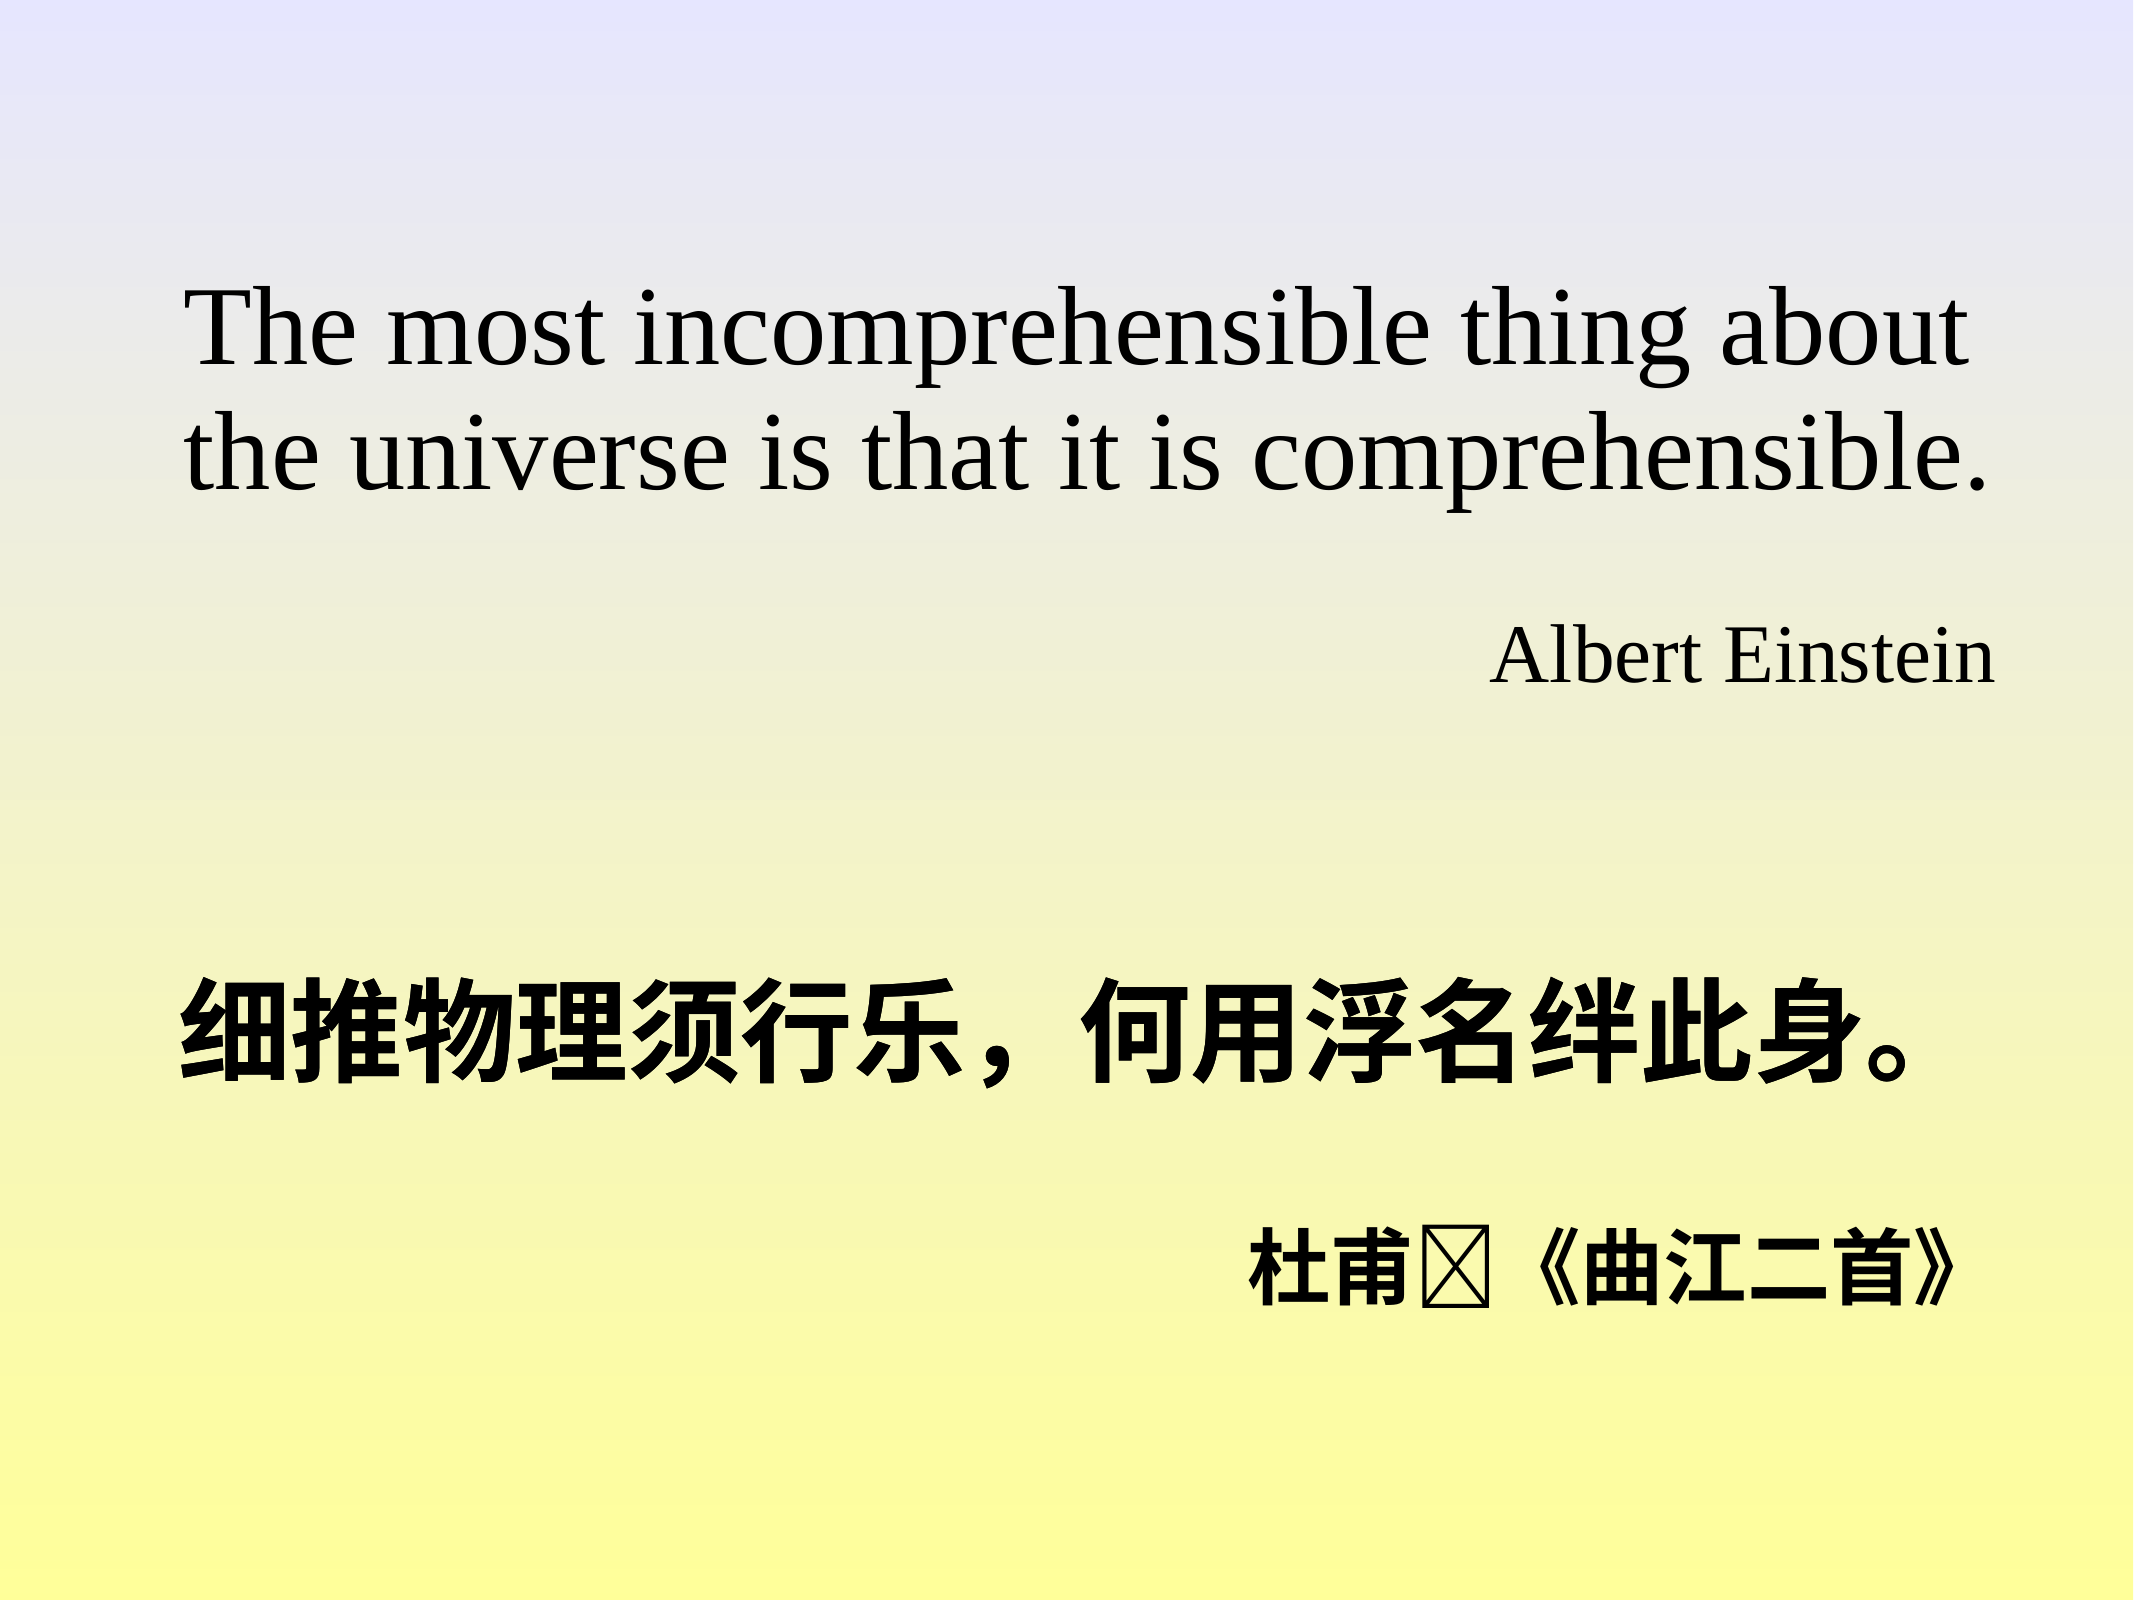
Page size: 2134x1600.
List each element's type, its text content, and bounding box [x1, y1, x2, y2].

text_box The most incomprehensible thing about the universe is that it is comprehensible. Albert Einstein [168, 256, 2012, 709]
text_box 细推物理须行乐，何用浮名绊此身。 杜甫《曲江二首》 [145, 965, 2012, 1324]
